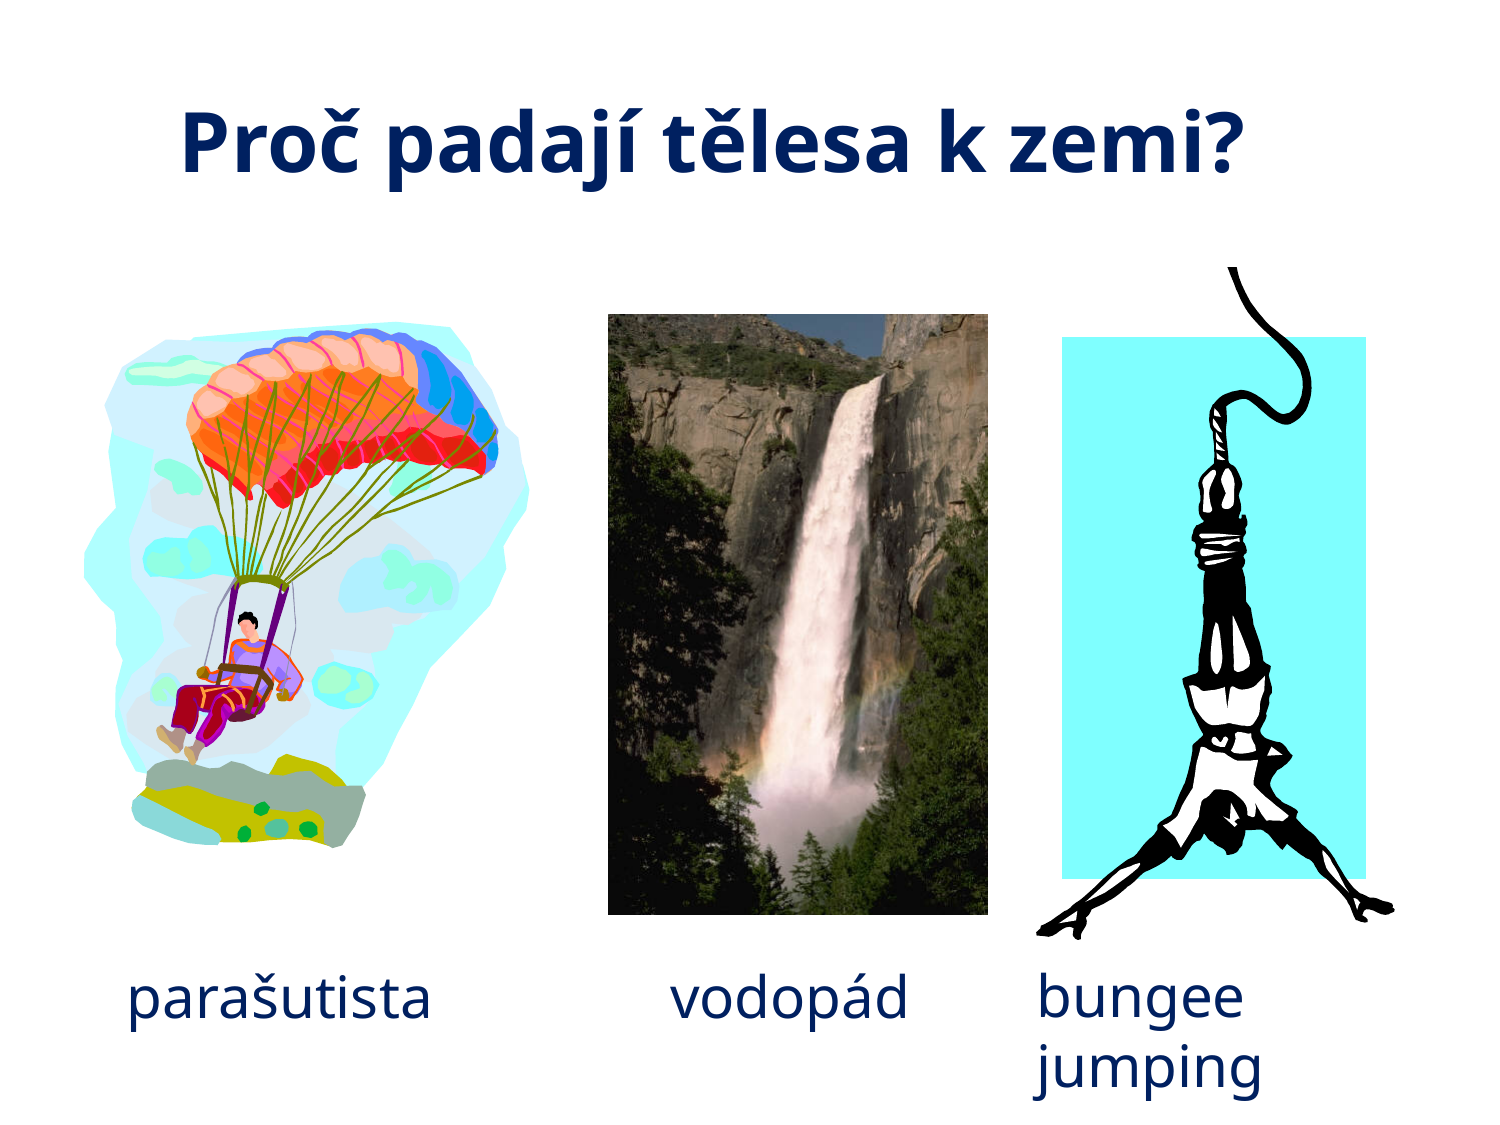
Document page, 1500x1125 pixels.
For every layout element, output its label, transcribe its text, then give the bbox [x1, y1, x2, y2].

title Proč padají tělesa k zemi? [0, 45, 1425, 233]
text_box parašutista [112, 952, 538, 1038]
picture [1033, 266, 1397, 941]
picture [607, 314, 988, 915]
text_box vodopád [655, 952, 1021, 1038]
text_box bungee jumping [1021, 952, 1483, 1107]
picture [76, 314, 537, 856]
